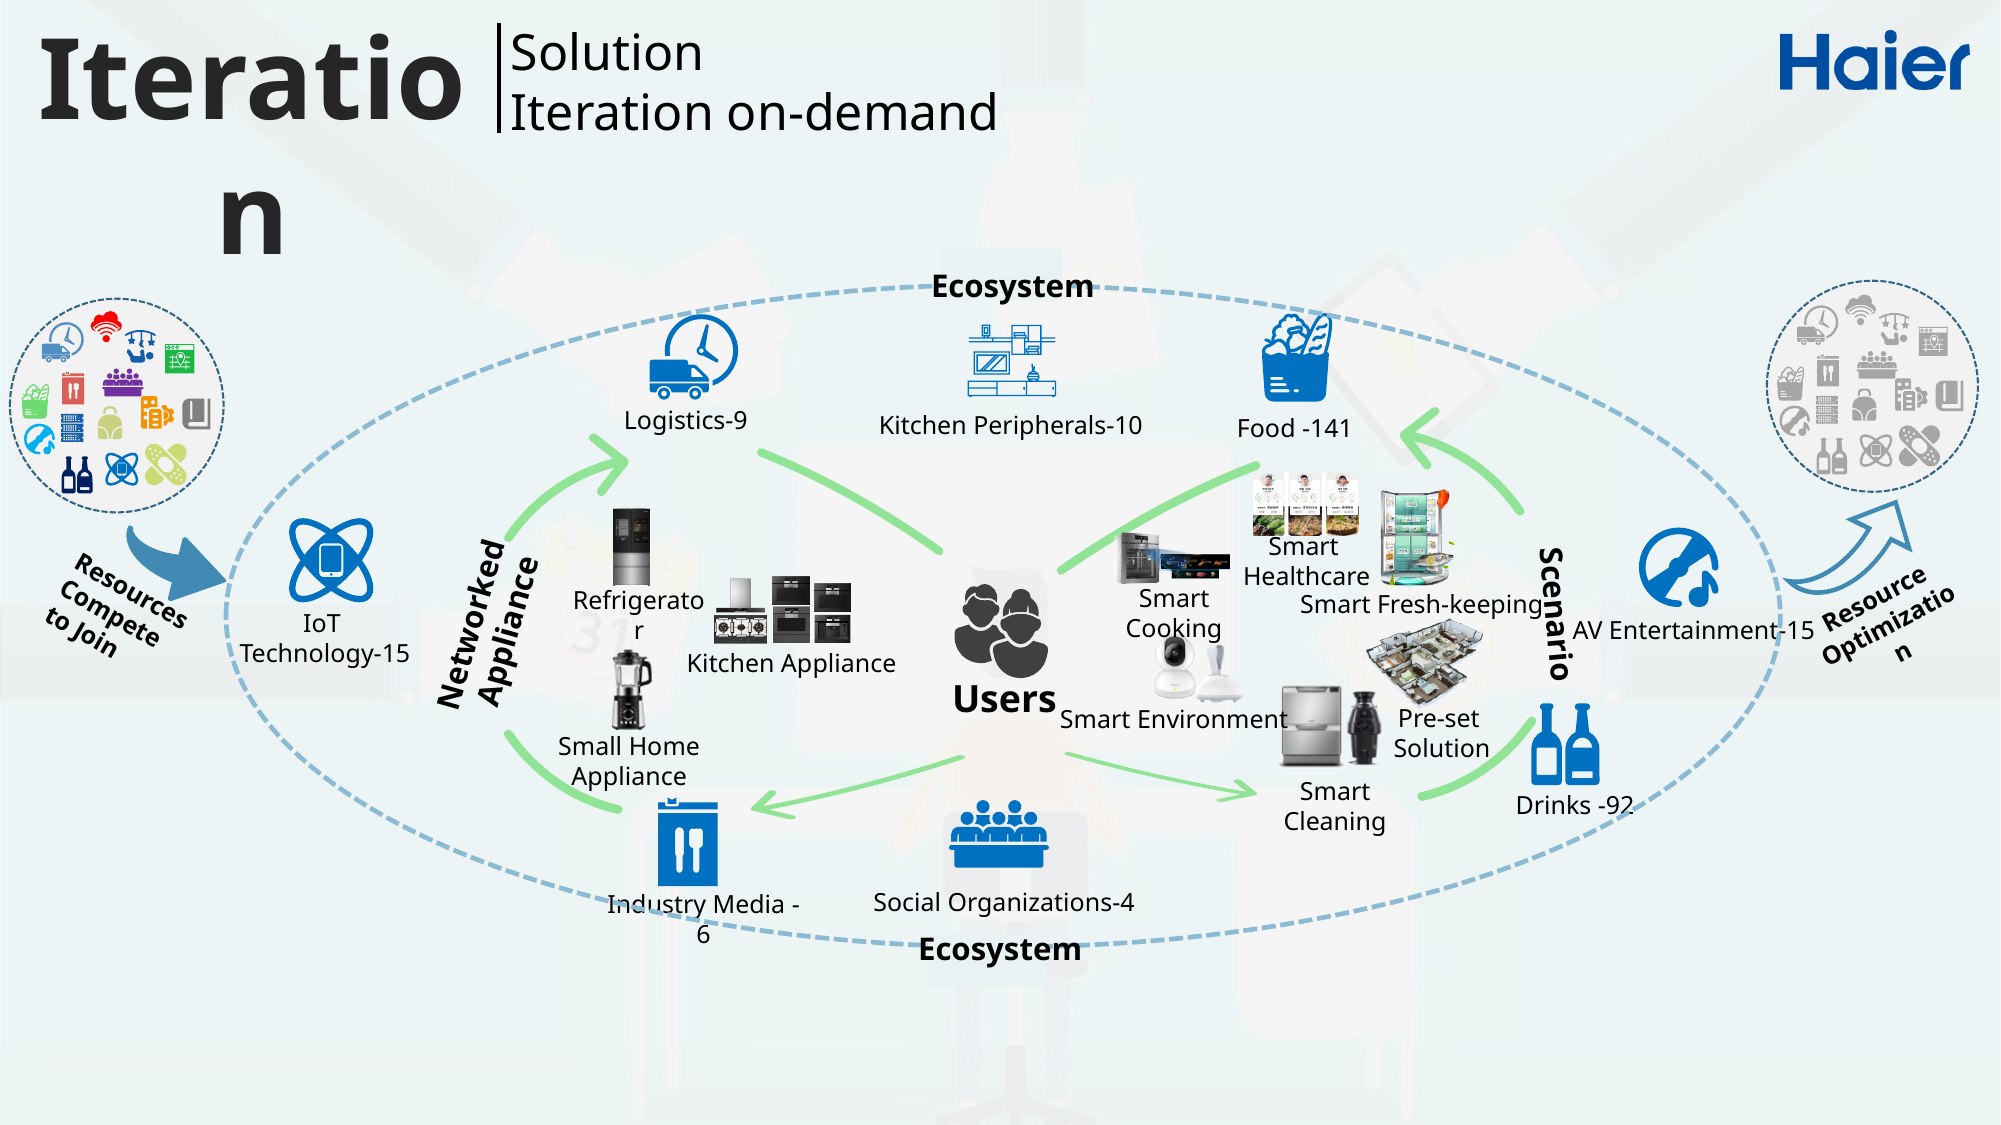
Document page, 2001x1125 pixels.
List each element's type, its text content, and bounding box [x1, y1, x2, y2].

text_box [910, 921, 1090, 987]
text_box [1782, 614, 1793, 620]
text_box Solution Iteration on-demand [508, 20, 1039, 201]
picture [613, 508, 650, 586]
text_box Resource Optimization [1779, 533, 1997, 715]
picture [1780, 30, 1970, 90]
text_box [923, 248, 1103, 312]
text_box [713, 576, 851, 644]
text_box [1153, 630, 1250, 707]
picture [1374, 484, 1460, 592]
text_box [1279, 680, 1384, 773]
text_box [224, 285, 1782, 946]
text_box [1782, 499, 1913, 595]
text_box Resources Compete to Join [23, 532, 214, 702]
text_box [9, 298, 224, 513]
text_box [126, 525, 227, 596]
picture [1358, 615, 1491, 715]
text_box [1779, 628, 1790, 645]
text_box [501, 404, 1539, 821]
text_box Iteration [0, 0, 508, 285]
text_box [1766, 280, 1978, 492]
picture [1106, 507, 1239, 608]
text_box IoT Technology-15 [239, 607, 411, 668]
text_box Industry Media -6 [602, 901, 806, 949]
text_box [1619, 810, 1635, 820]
picture [604, 643, 654, 736]
text_box Smart Cleaning [1253, 821, 1417, 836]
